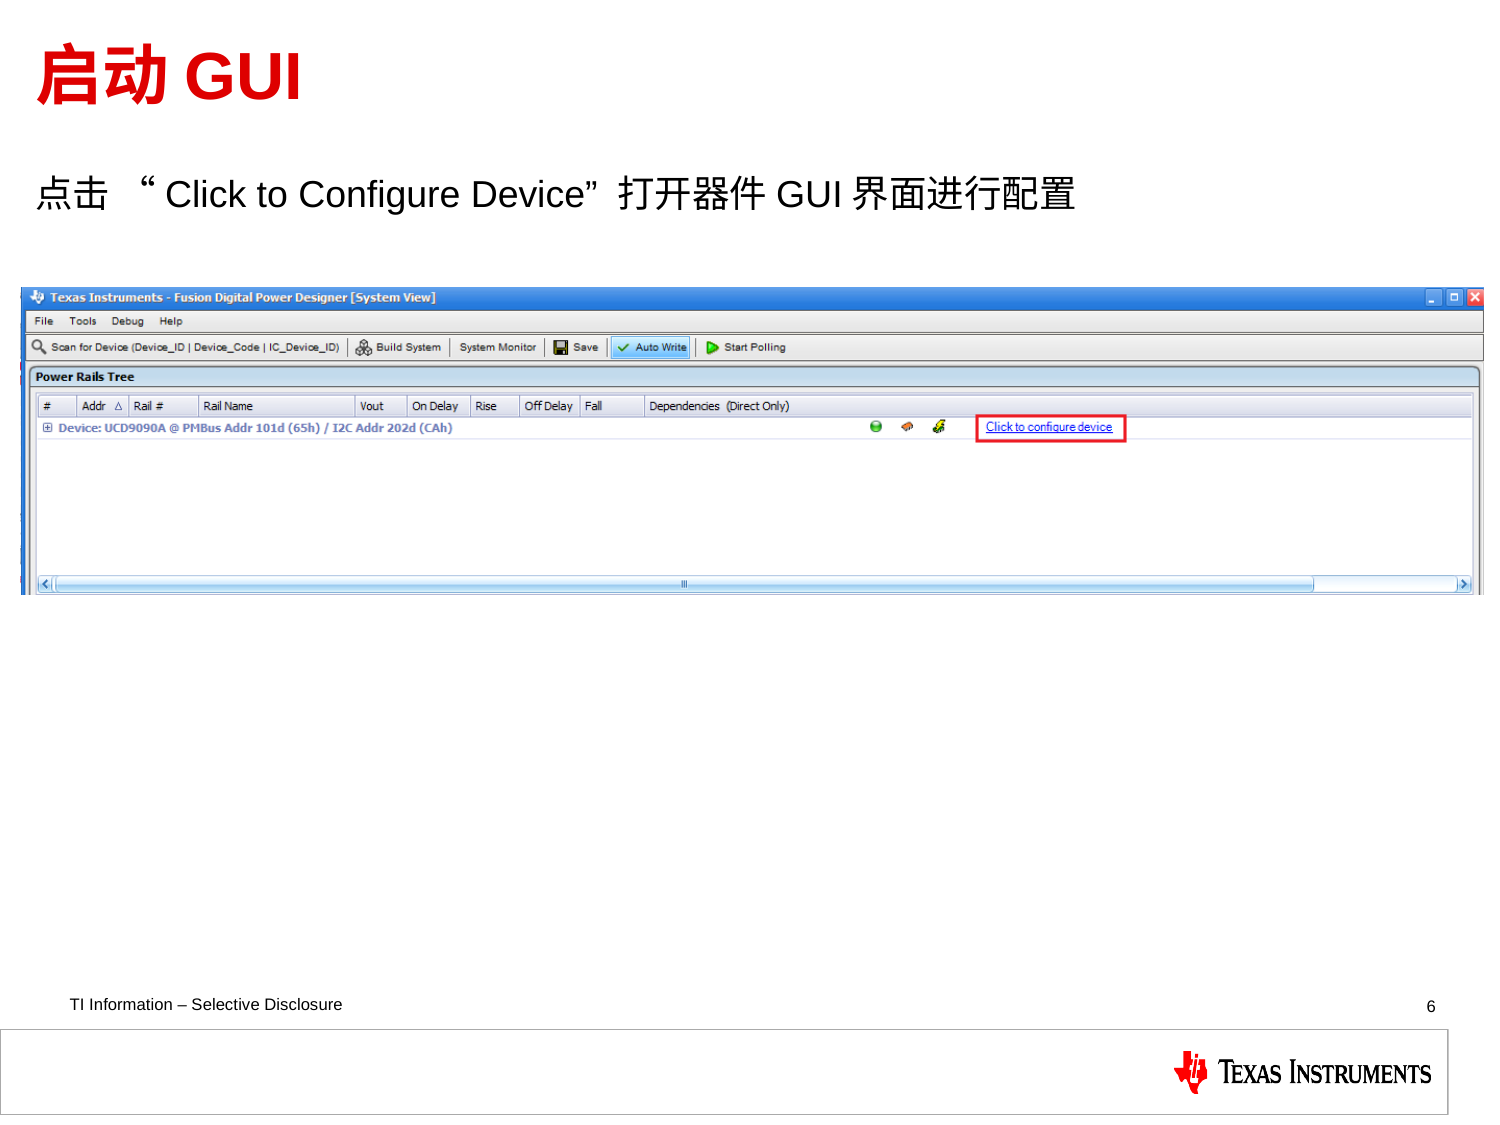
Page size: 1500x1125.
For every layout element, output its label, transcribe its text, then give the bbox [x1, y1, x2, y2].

picture [20, 287, 1485, 595]
title 启动GUI [20, 12, 1409, 147]
picture [1174, 1051, 1431, 1094]
slide_number 6 [1100, 988, 1452, 1023]
text_box 点击 “Click to Configure Device” 打开器件GUI界面进行配置 [20, 162, 1438, 223]
